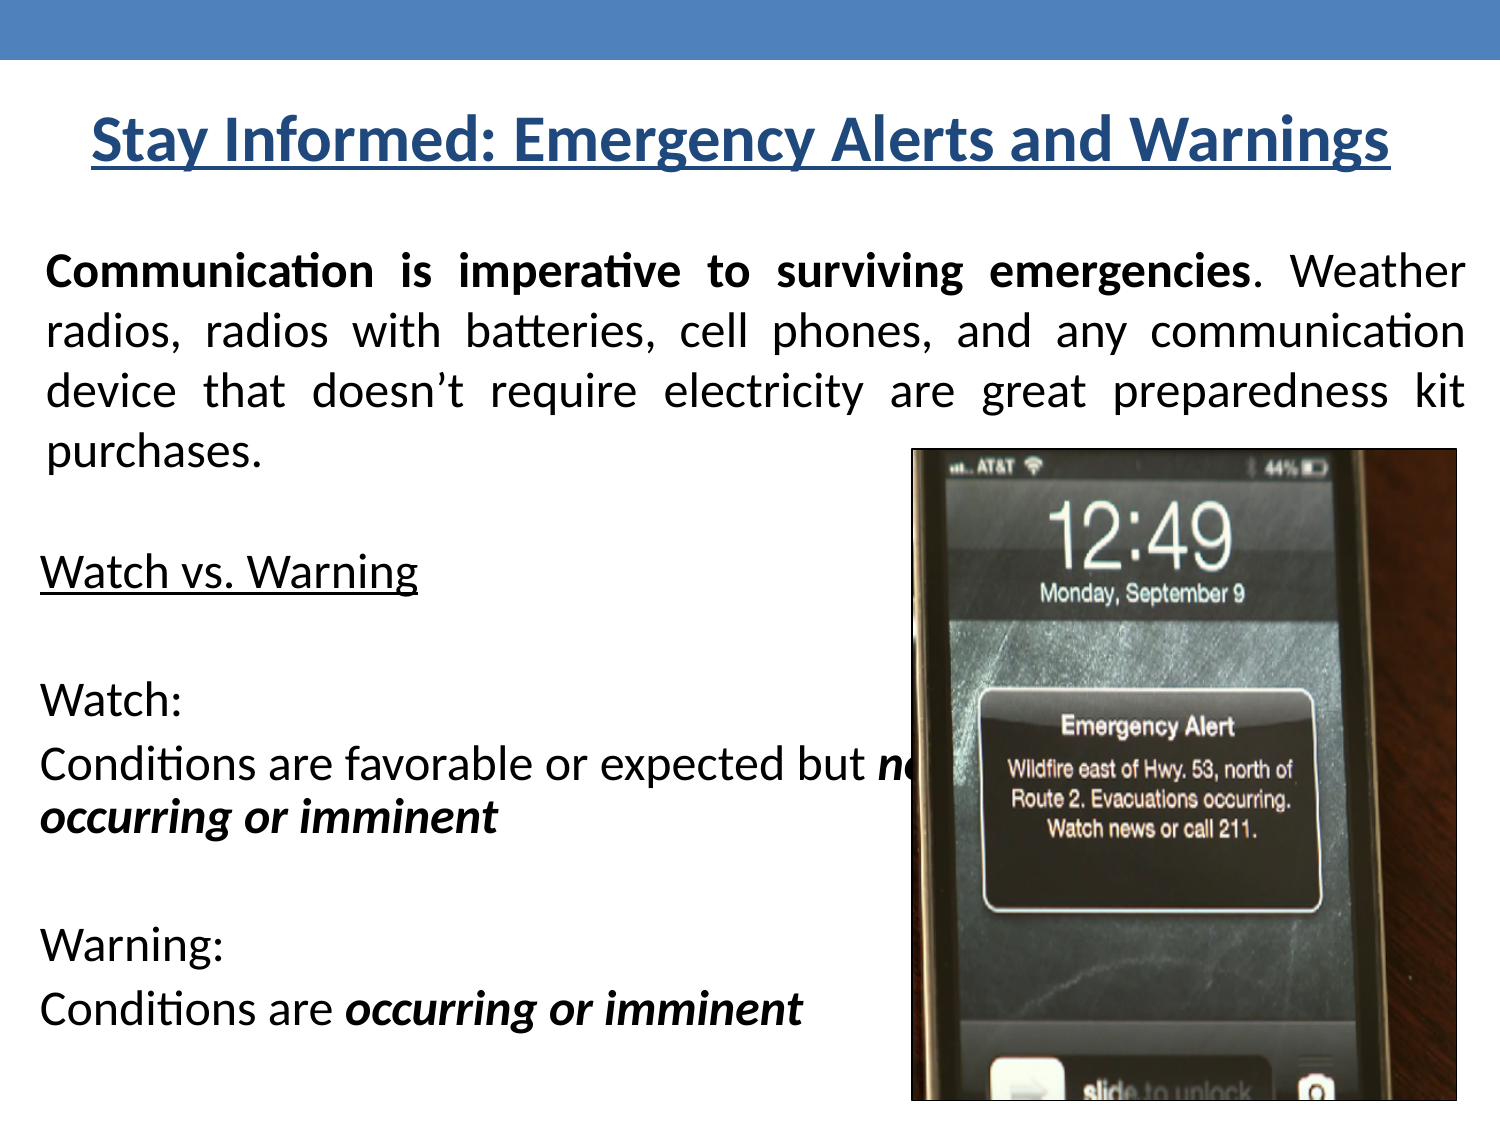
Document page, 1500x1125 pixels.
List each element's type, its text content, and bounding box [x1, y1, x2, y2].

picture [912, 449, 1456, 1101]
title Stay Informed: Emergency Alerts and Warnings [24, 69, 1458, 200]
list Watch vs. Warning Watch: Conditions are favorable or expected but not occurring or imminent Warning: Conditions are occurring or imminent [24, 537, 907, 1080]
text_box Communication is imperative to surviving emergencies. Weather radios, radios with batteries, cell phones, and any communication device that doesn’t require electricity are great preparedness kit purchases. [30, 229, 1482, 488]
